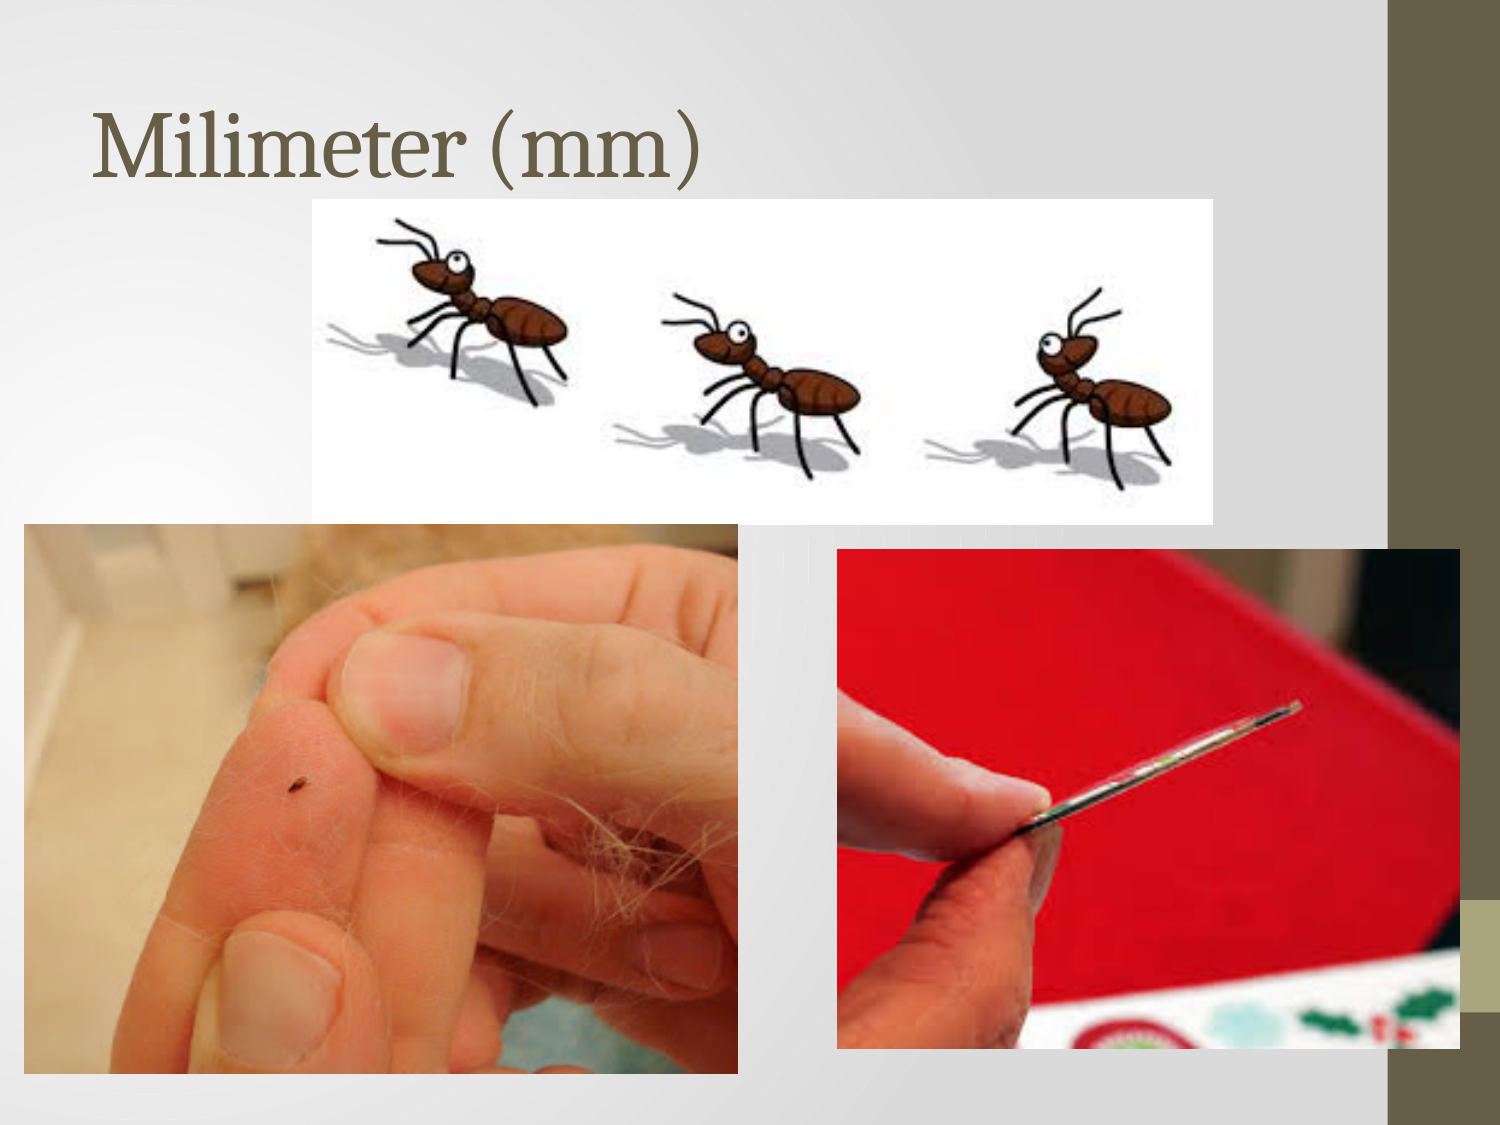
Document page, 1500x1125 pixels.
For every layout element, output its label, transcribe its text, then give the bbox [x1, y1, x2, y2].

title Milimeter (mm) [75, 45, 1325, 233]
picture [836, 549, 1461, 1049]
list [311, 199, 1214, 526]
picture [24, 524, 738, 1074]
